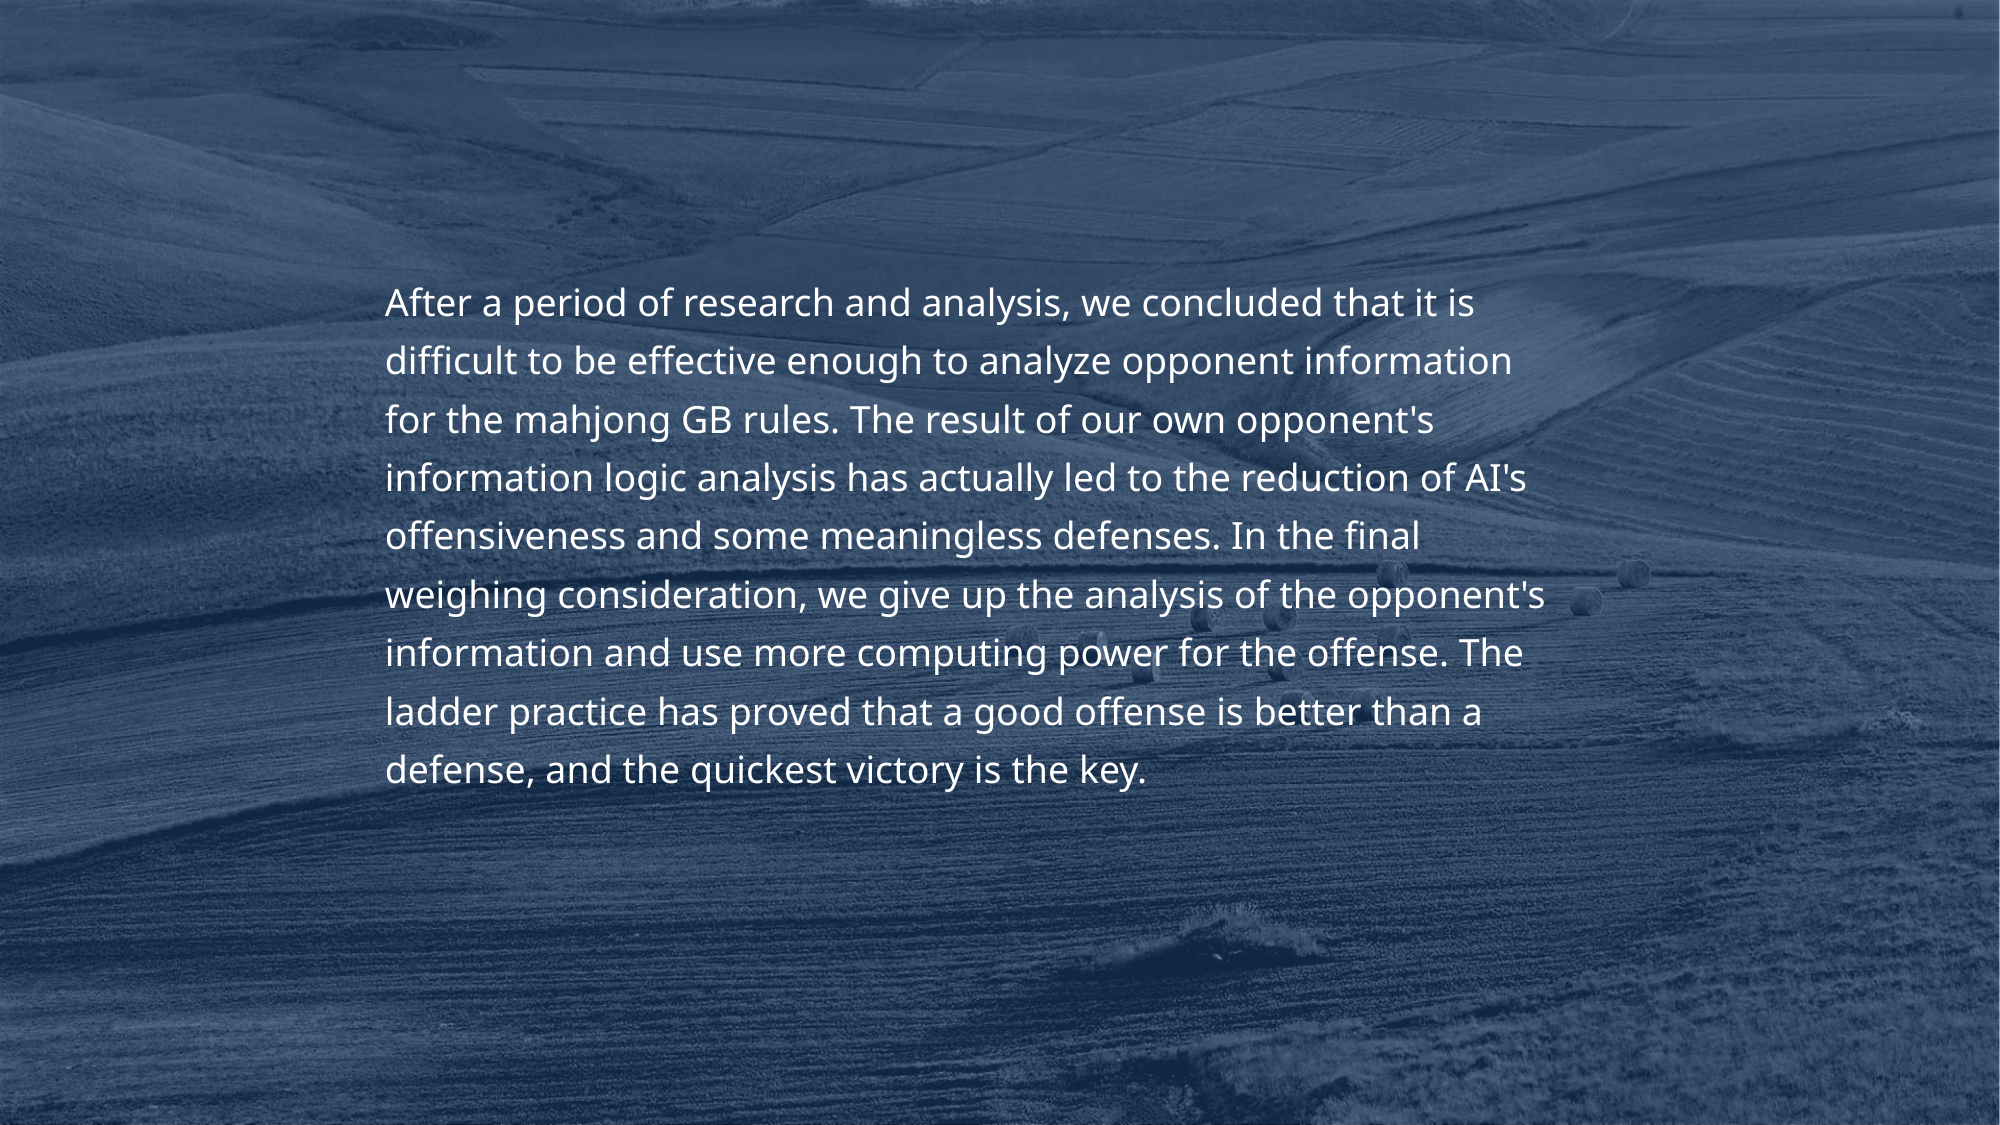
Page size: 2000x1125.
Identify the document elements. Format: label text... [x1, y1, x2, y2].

text_box After a period of research and analysis, we concluded that it is difficult to be effective enough to analyze opponent information for the mahjong GB rules. The result of our own opponent's information logic analysis has actually led to the reduction of AI's offensiveness and some meaningless defenses. In the final weighing consideration, we give up the analysis of the opponent's information and use more computing power for the offense. The ladder practice has proved that a good offense is better than a defense, and the quickest victory is the key. [369, 257, 1578, 799]
